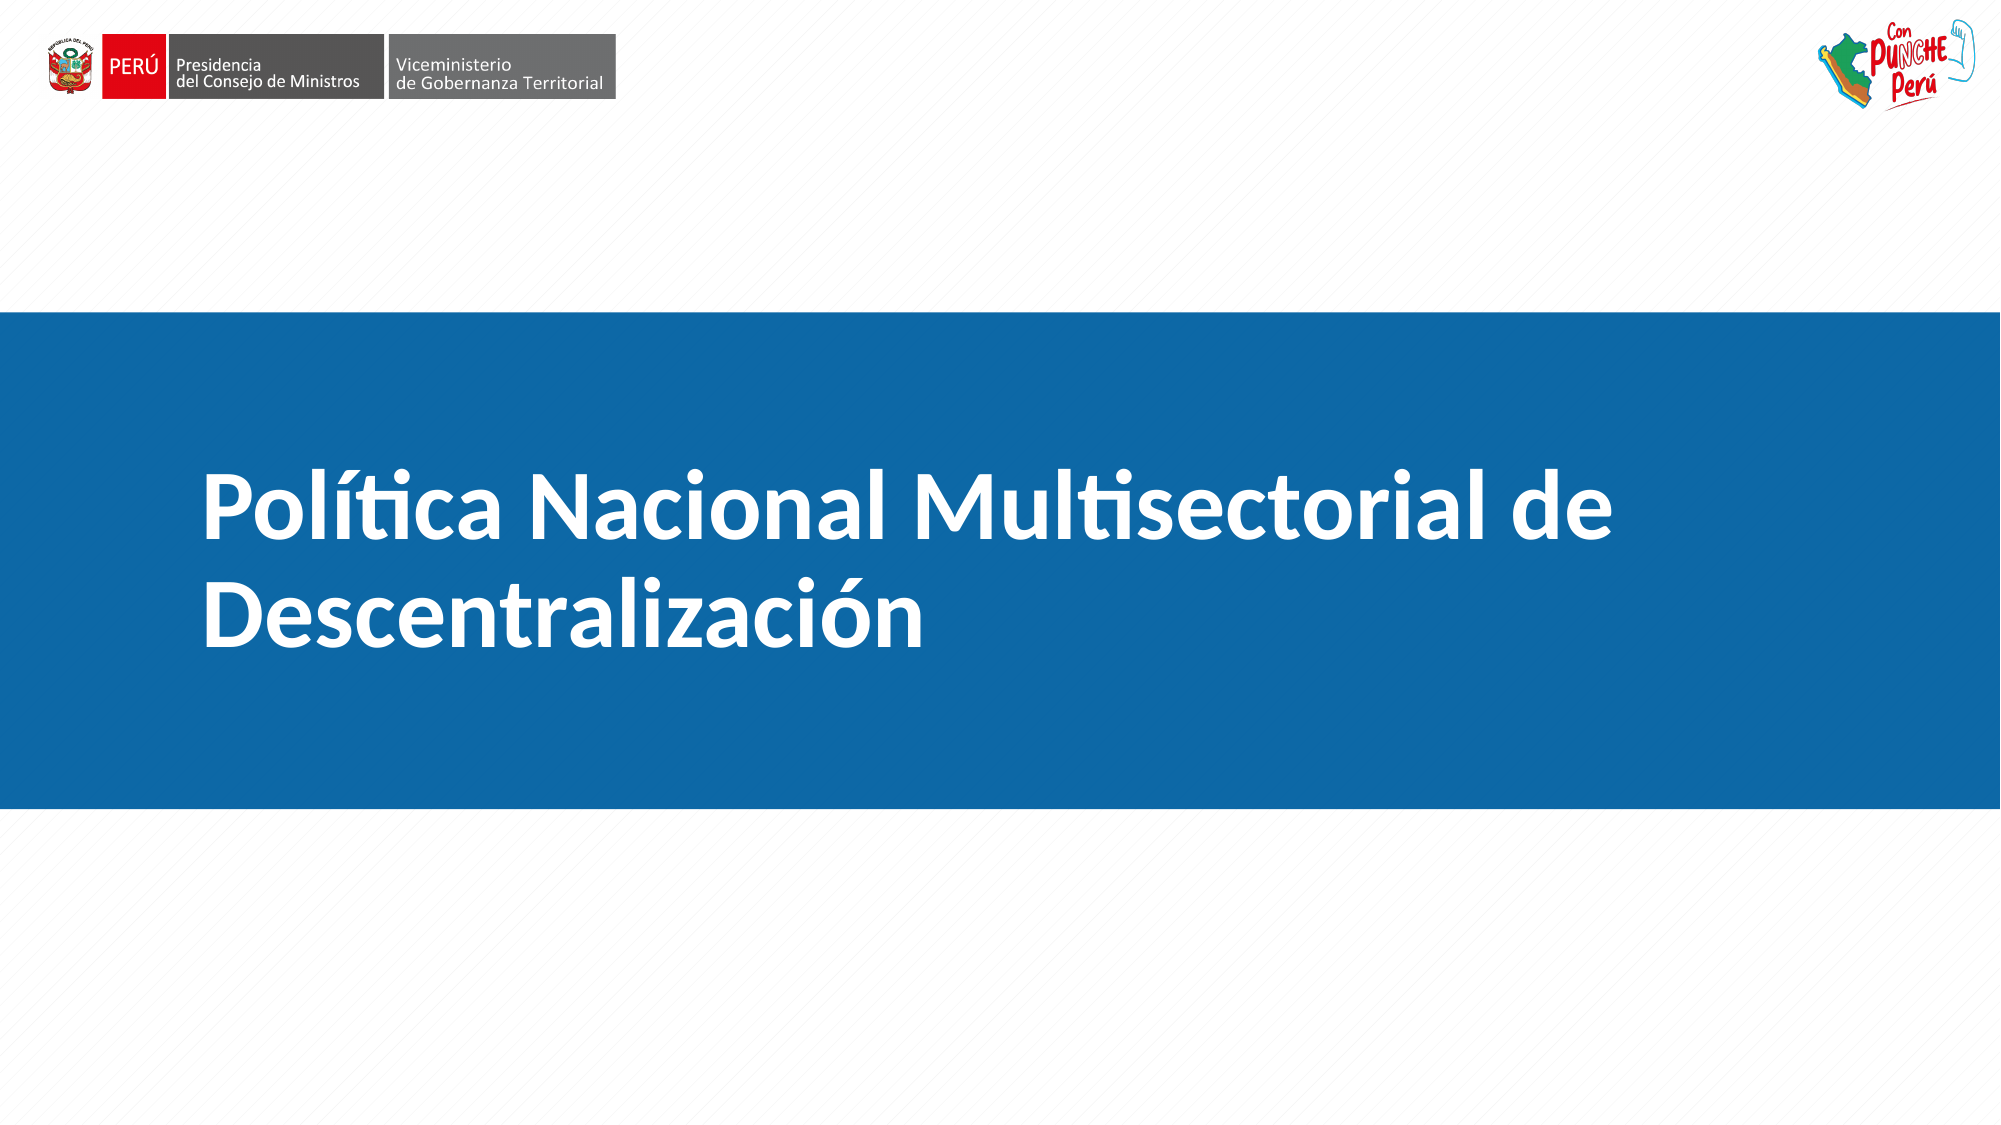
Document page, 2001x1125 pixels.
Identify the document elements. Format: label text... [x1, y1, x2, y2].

title Política Nacional Multisectorial de Descentralización [186, 443, 1869, 679]
picture [38, 33, 618, 99]
text_box [0, 311, 2000, 810]
picture [1806, 11, 1987, 120]
